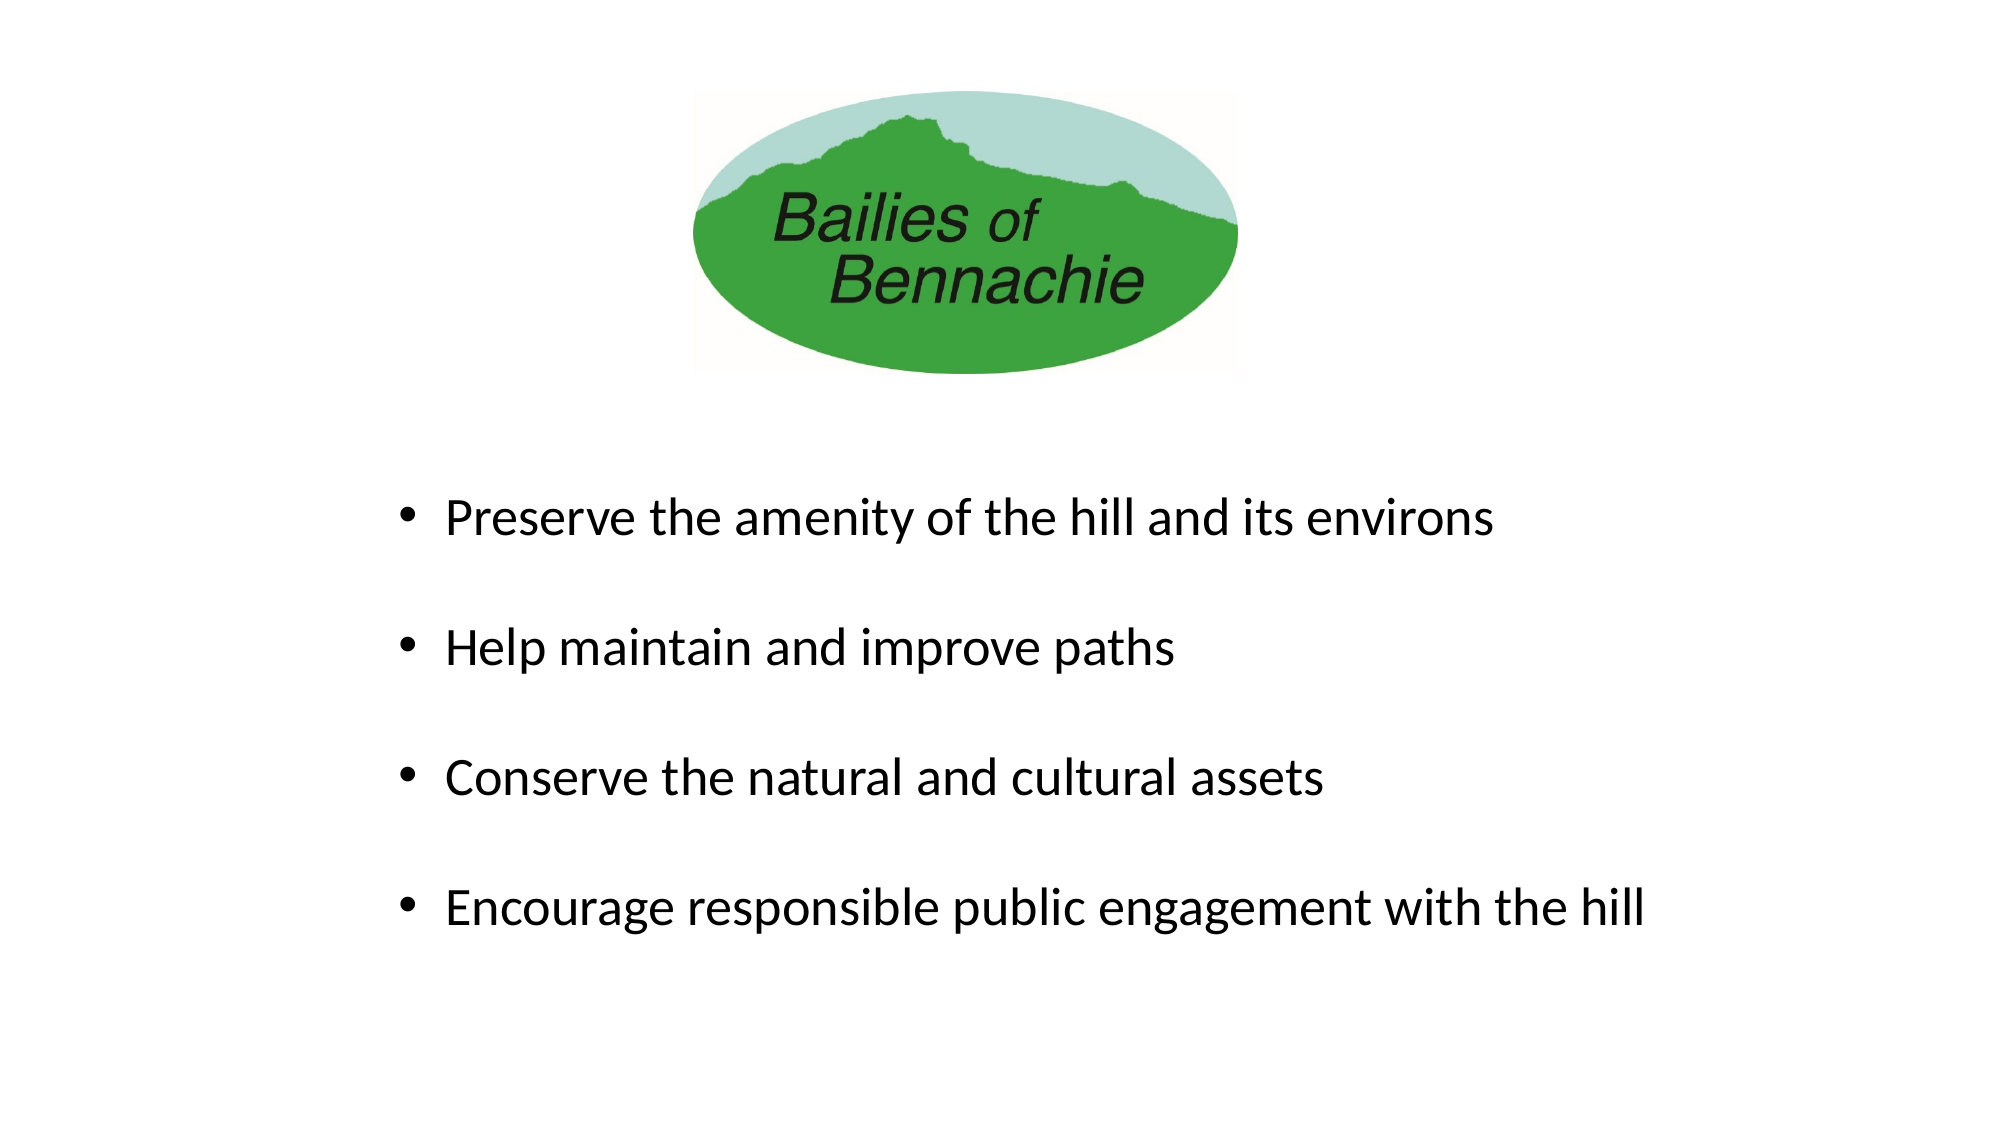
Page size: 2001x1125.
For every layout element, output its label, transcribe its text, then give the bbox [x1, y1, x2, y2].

picture [693, 91, 1238, 374]
text_box Preserve the amenity of the hill and its environs Help maintain and improve paths Conserve the natural and cultural assets Encourage responsible public engagement with the hill [383, 409, 1765, 984]
